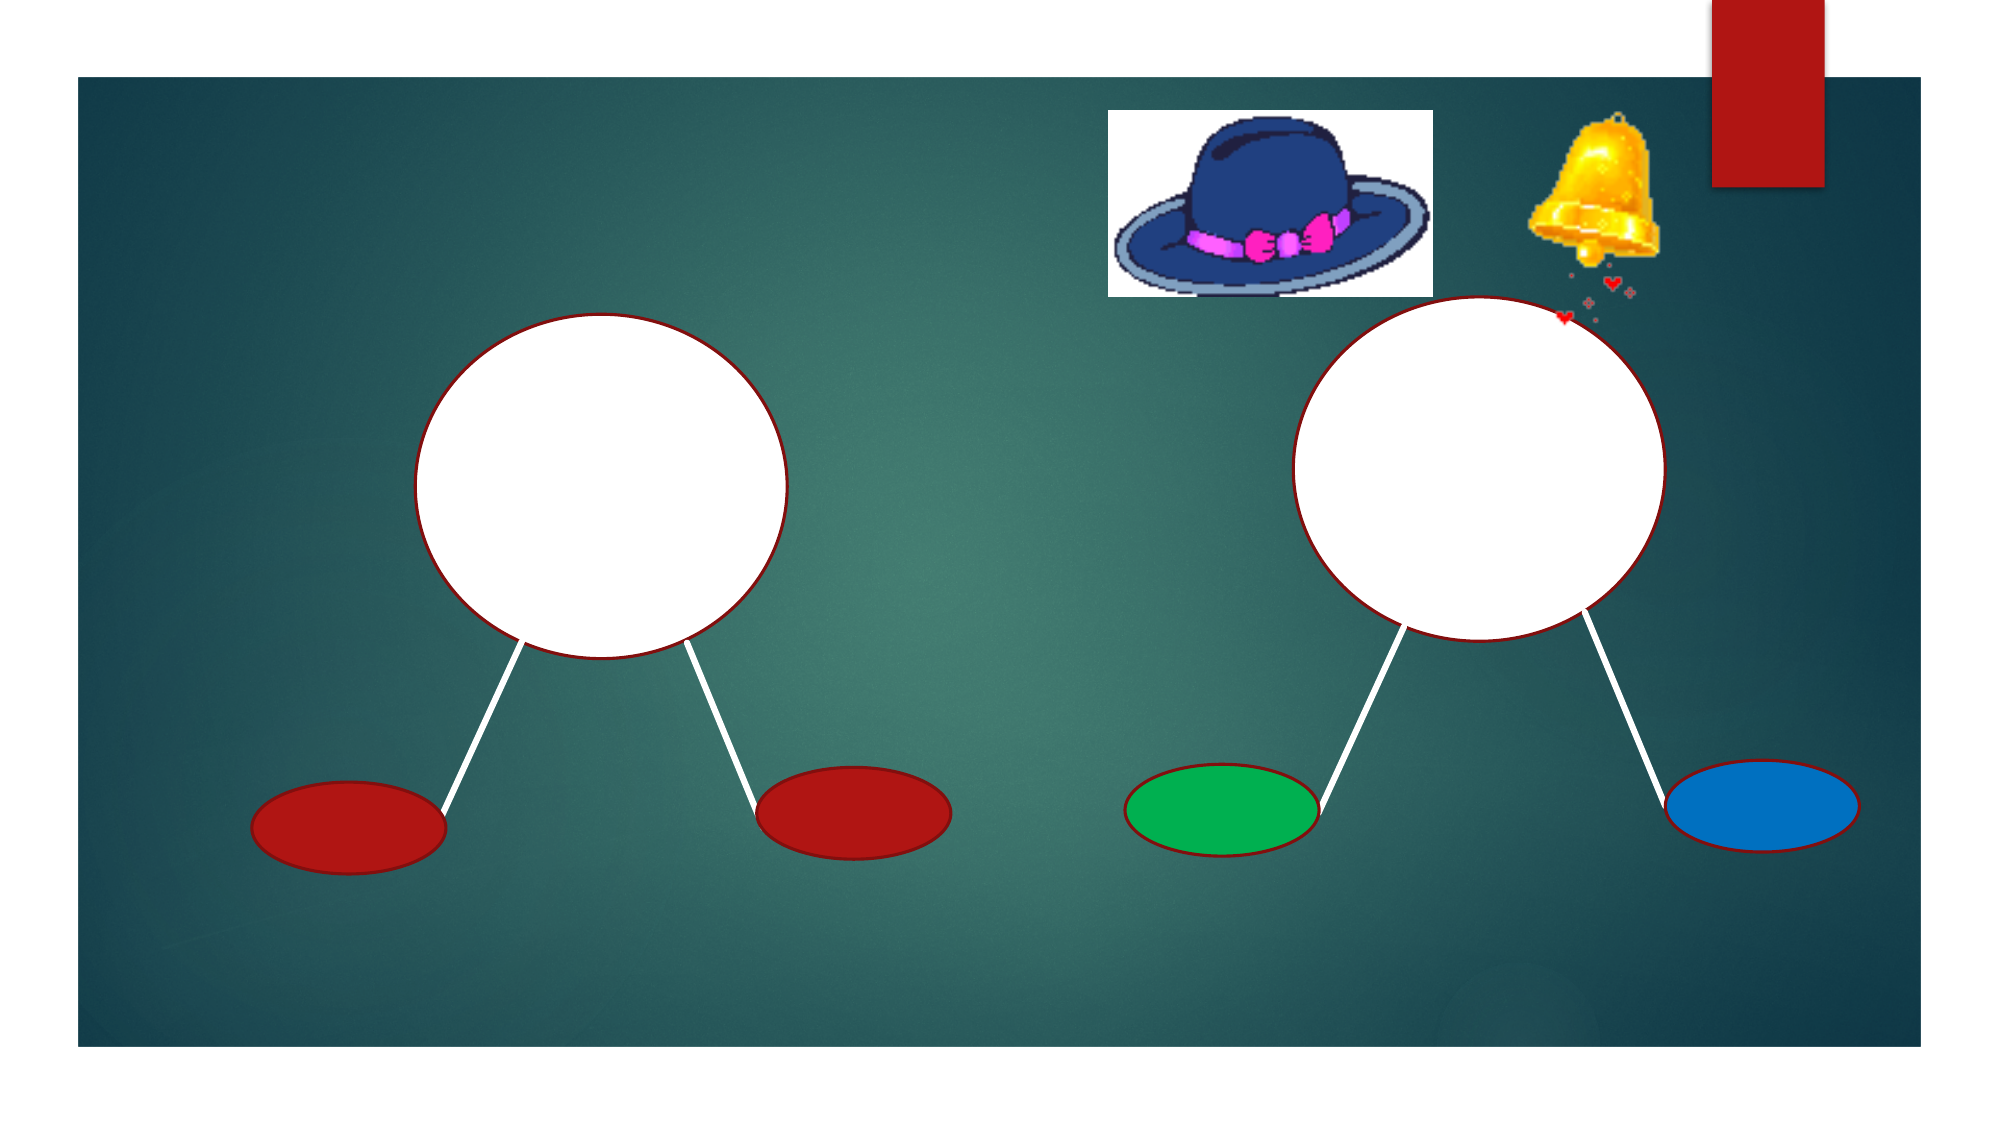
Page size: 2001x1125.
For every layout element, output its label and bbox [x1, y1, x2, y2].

text_box [1665, 758, 1861, 854]
text_box [1318, 626, 1405, 814]
text_box [1584, 611, 1666, 807]
text_box [686, 642, 764, 829]
picture [1523, 110, 1712, 337]
picture [1108, 110, 1433, 298]
text_box [1291, 295, 1667, 643]
text_box [766, 765, 953, 861]
text_box [250, 780, 445, 876]
text_box [1123, 762, 1319, 858]
text_box [435, 641, 523, 829]
text_box [413, 312, 789, 661]
